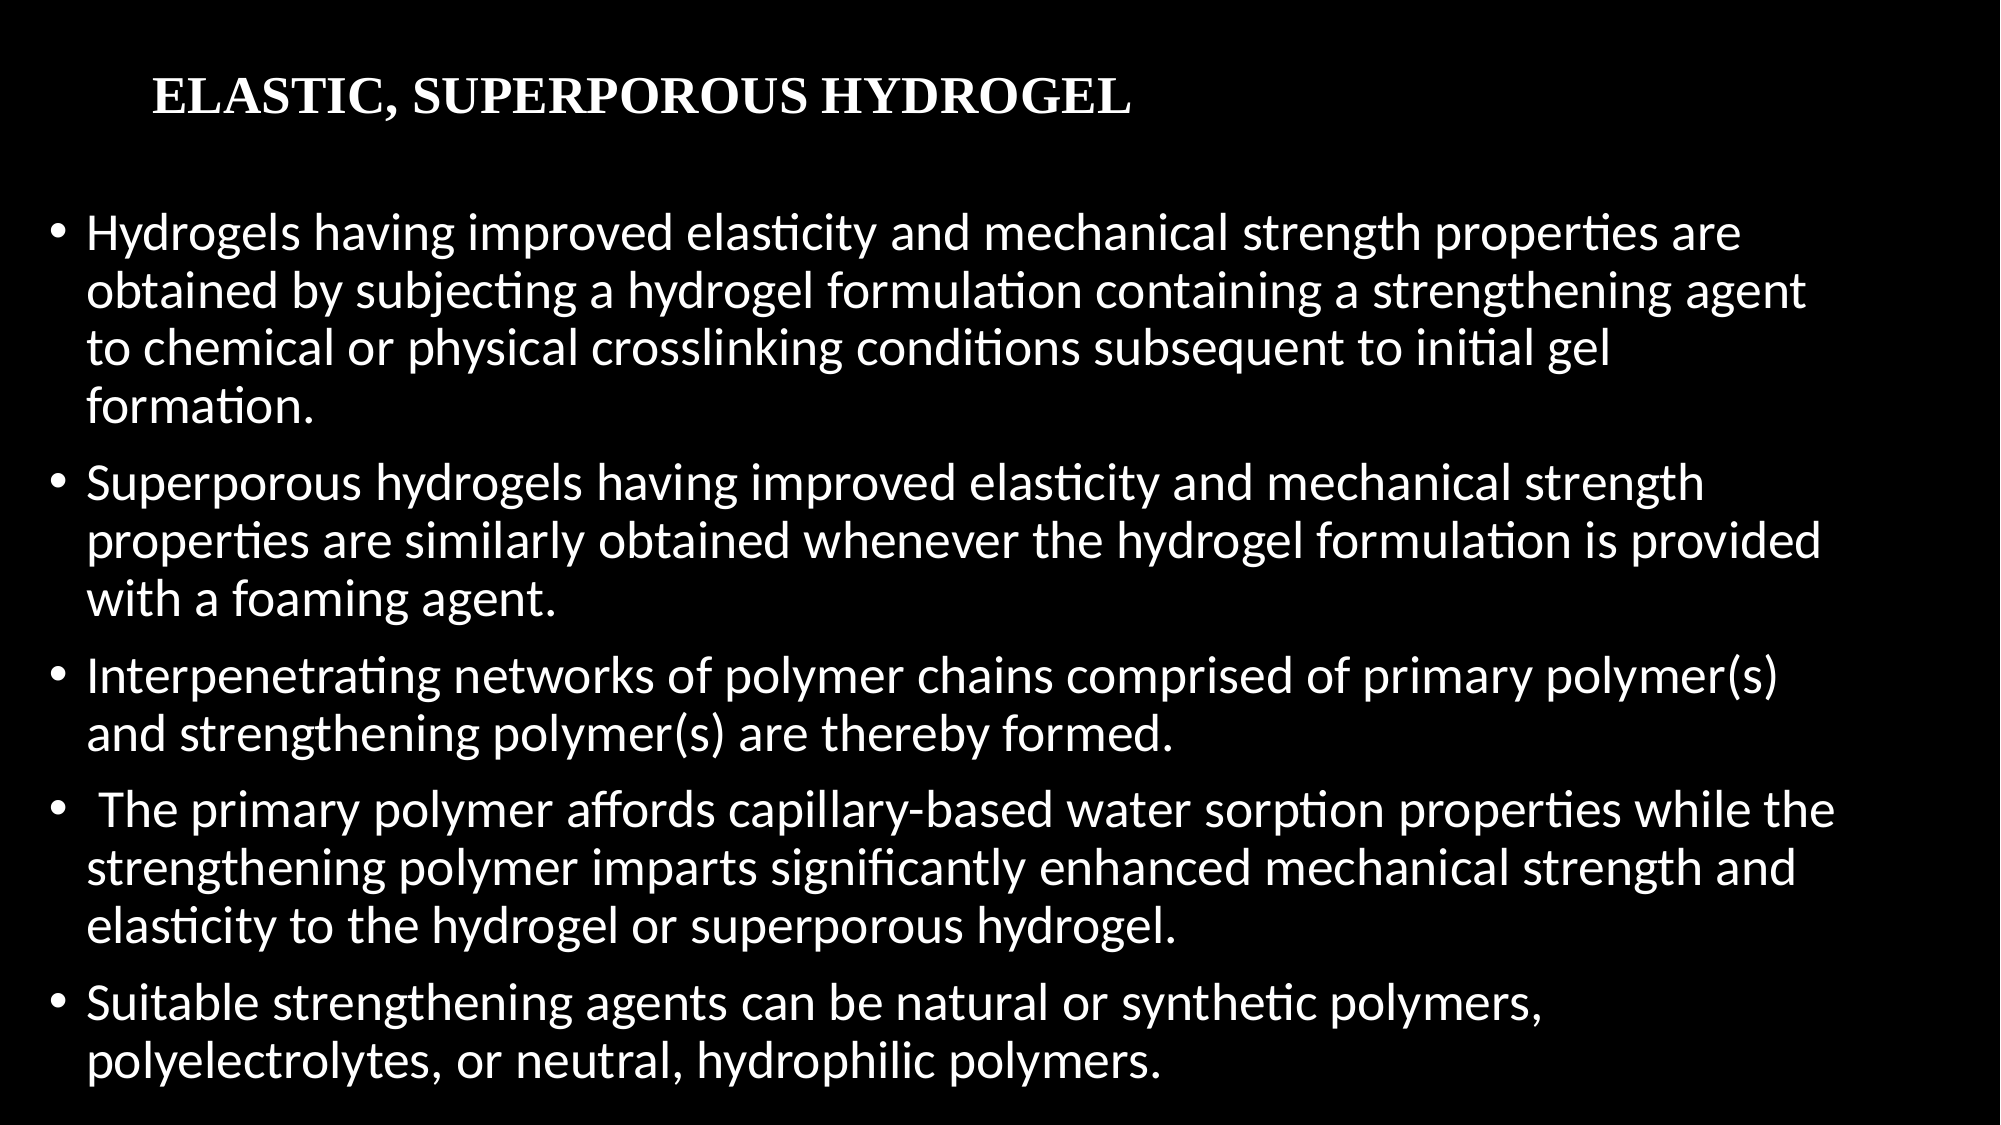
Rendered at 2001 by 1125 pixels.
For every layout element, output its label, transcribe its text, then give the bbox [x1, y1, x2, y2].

title ELASTIC, SUPERPOROUS HYDROGEL [137, 59, 1863, 196]
list Hydrogels having improved elasticity and mechanical strength properties are obtained by subjecting a hydrogel formulation containing a strengthening agent to chemical or physical crosslinking conditions subsequent to initial gel formation. Superporous hydrogels having improved elasticity and mechanical strength properties are similarly obtained whenever the hydrogel formulation is provided with a foaming agent. Interpenetrating networks of polymer chains comprised of primary polymer(s) and strengthening polymer(s) are thereby formed. The primary polymer affords capillary-based water sorption properties while the strengthening polymer imparts significantly enhanced mechanical strength and elasticity to the hydrogel or superporous hydrogel. Suitable strengthening agents can be natural or synthetic polymers, polyelectrolytes, or neutral, hydrophilic polymers. [33, 196, 1863, 1105]
